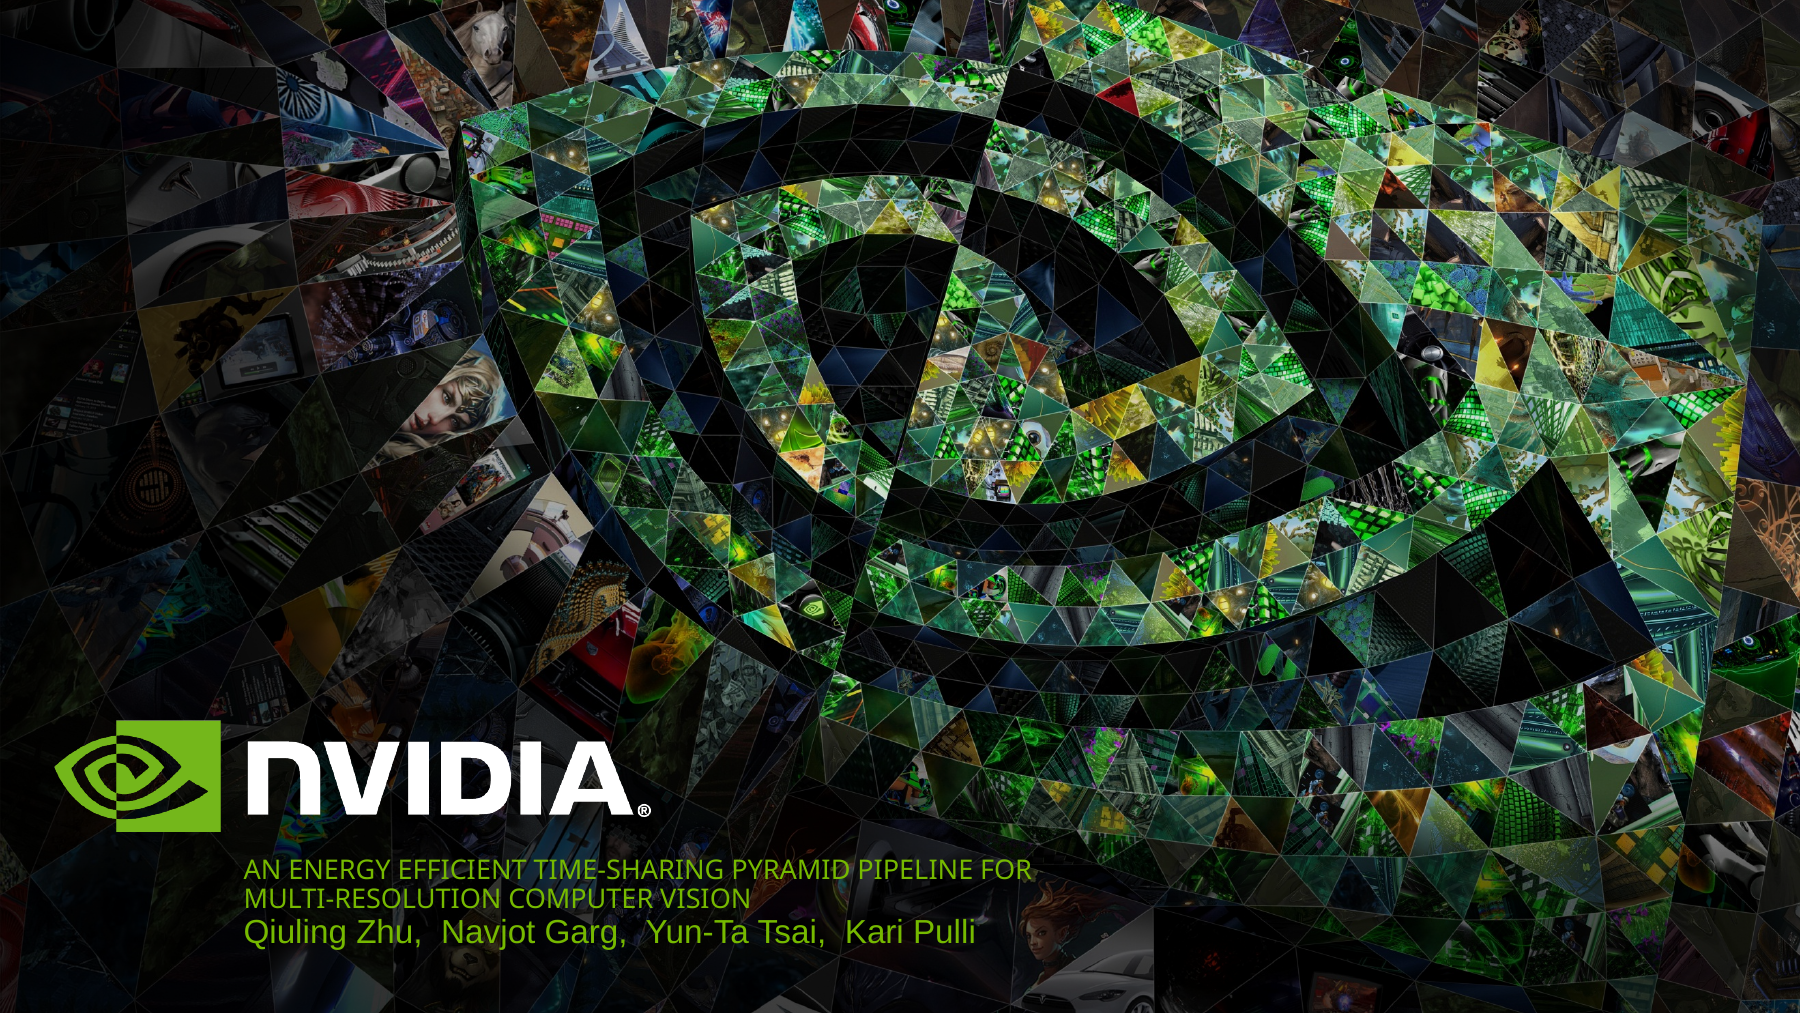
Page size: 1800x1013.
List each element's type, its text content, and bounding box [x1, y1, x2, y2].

title An Energy Efficient Time-sharing Pyramid Pipeline for Multi-resolution Computer Vision [228, 847, 1709, 901]
subtitle Qiuling Zhu, Navjot Garg, Yun-Ta Tsai, Kari Pulli [228, 901, 1709, 969]
picture [0, 0, 1800, 1013]
